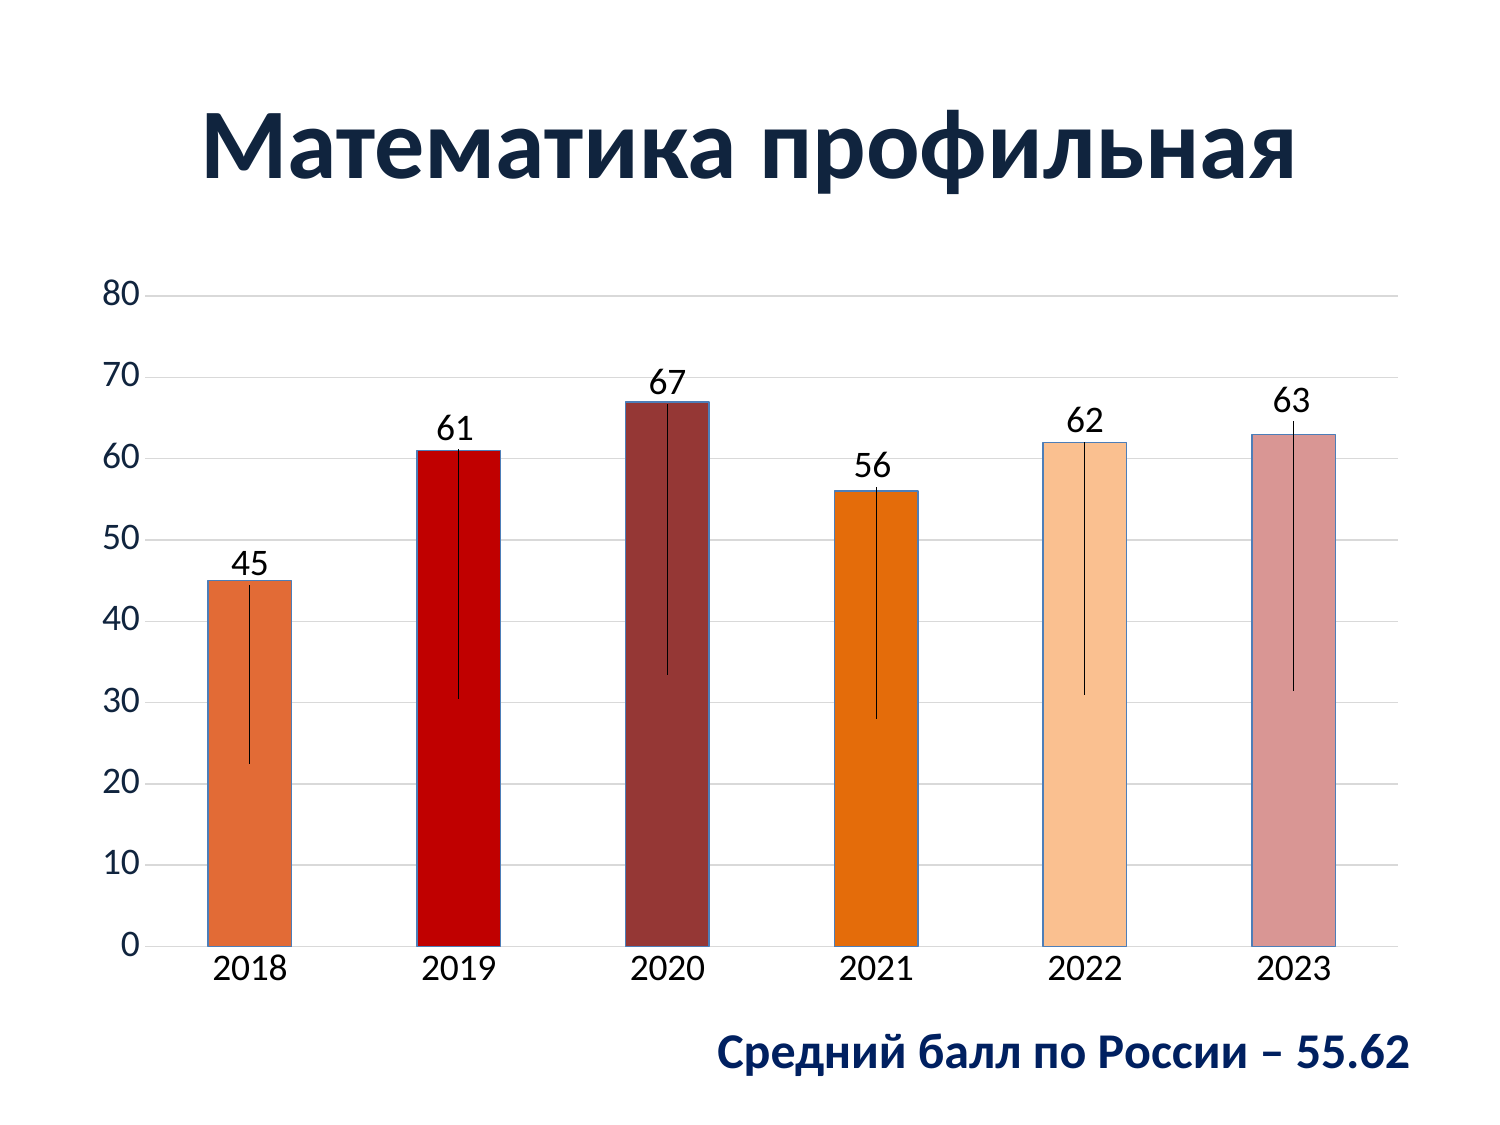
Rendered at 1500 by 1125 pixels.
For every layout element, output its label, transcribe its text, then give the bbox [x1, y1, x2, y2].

title Математика профильная [75, 45, 1425, 233]
chart [74, 262, 1426, 1006]
text_box Средний балл по России – 55.62 [596, 1012, 1425, 1087]
